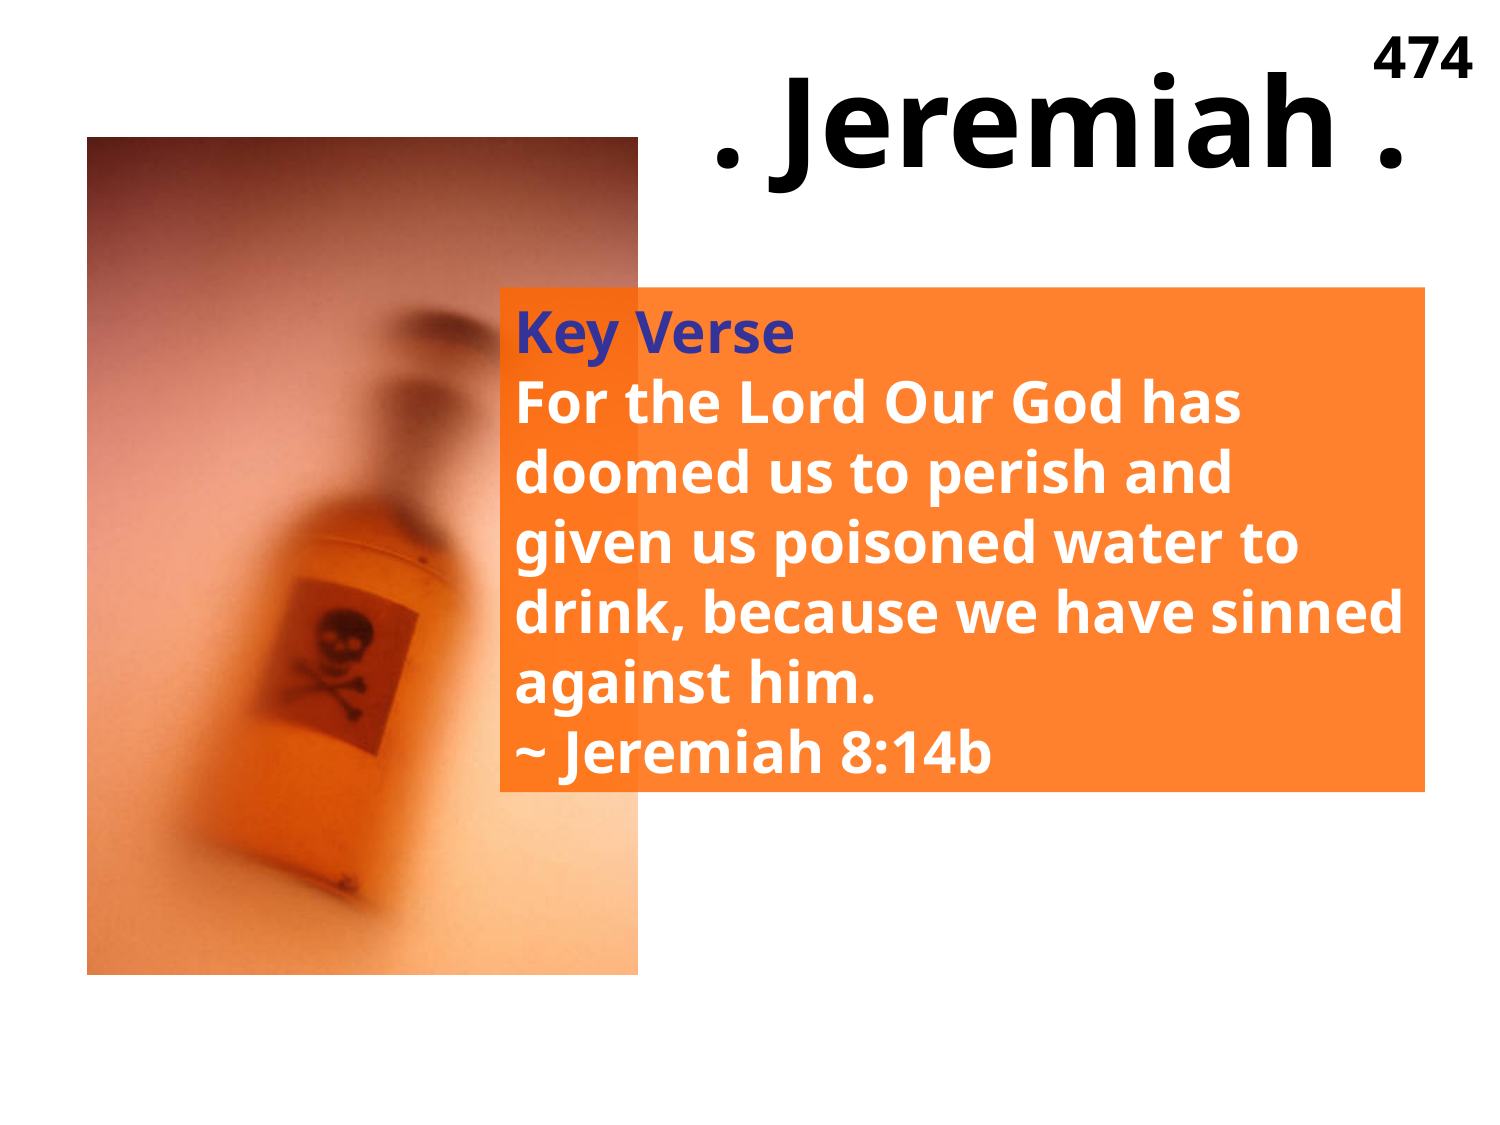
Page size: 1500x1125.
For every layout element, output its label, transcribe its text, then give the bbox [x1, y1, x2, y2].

text_box 474 [1359, 12, 1489, 98]
text_box Key Verse For the Lord Our God has doomed us to perish and given us poisoned water to drink, because we have sinned against him. ~ Jeremiah 8:14b [641, 287, 1425, 793]
text_box . Jeremiah . [678, 34, 1425, 200]
picture [87, 137, 638, 976]
